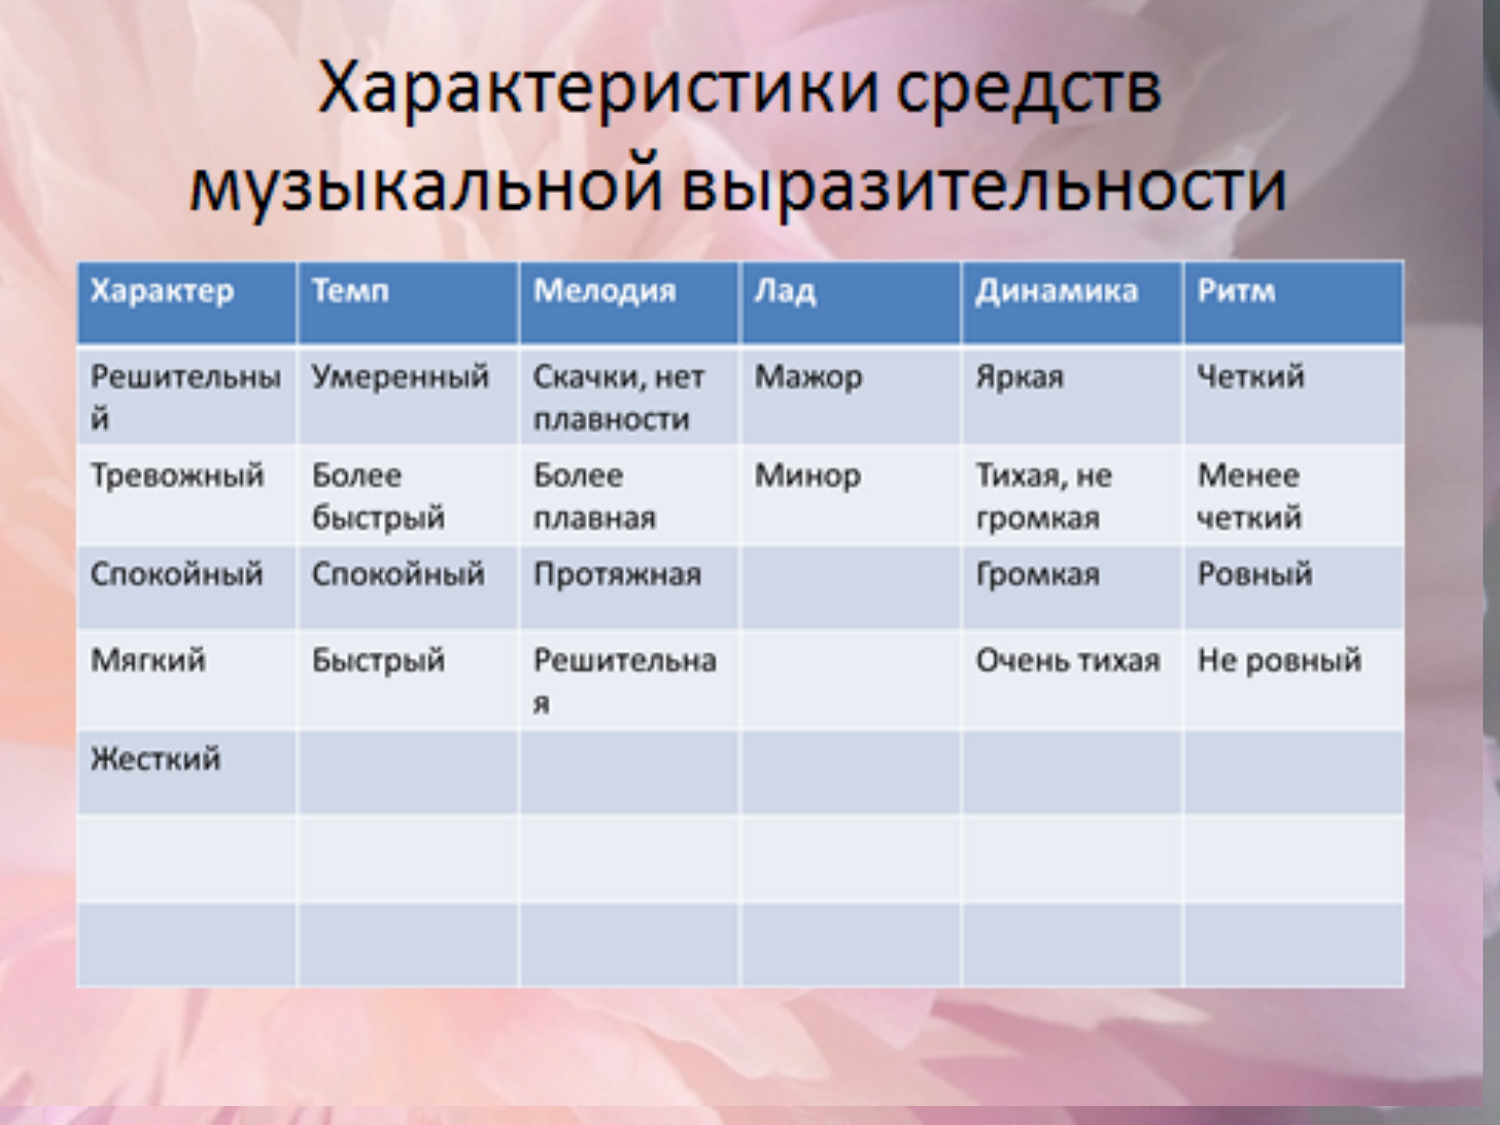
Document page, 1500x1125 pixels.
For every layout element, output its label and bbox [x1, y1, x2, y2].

list [0, 0, 1483, 1107]
picture [0, 0, 1500, 1125]
